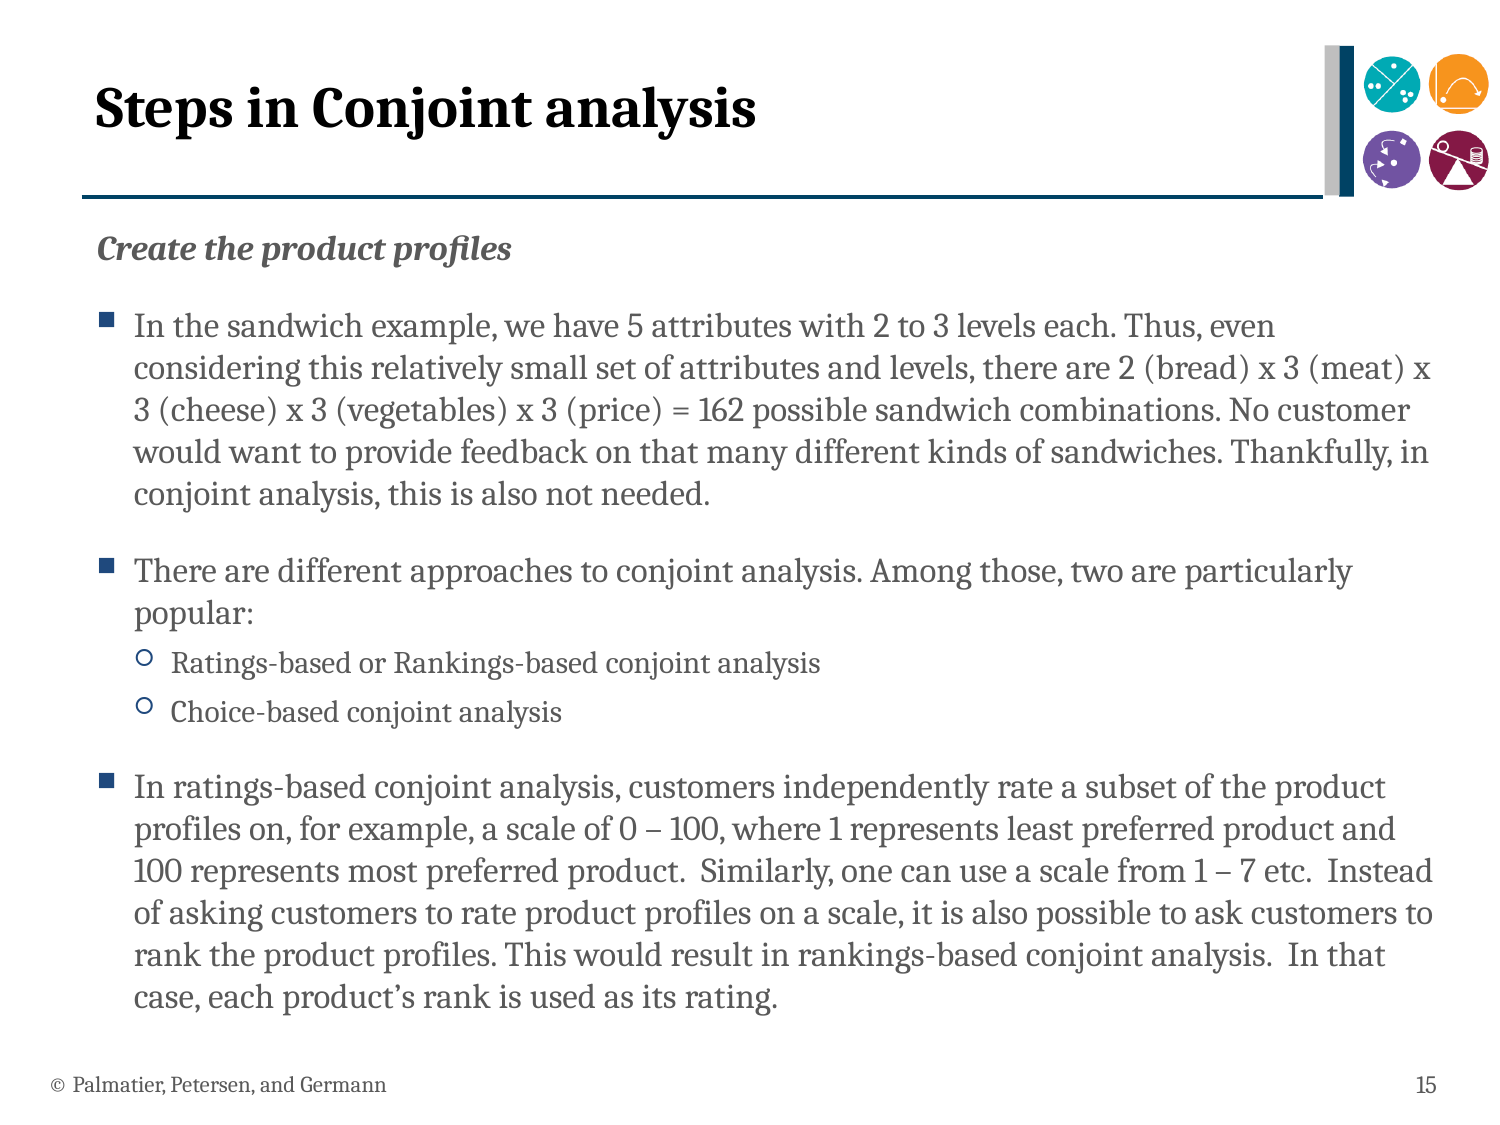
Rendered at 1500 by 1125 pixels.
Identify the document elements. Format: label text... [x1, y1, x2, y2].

footer © Palmatier, Petersen, and Germann [33, 1053, 1038, 1114]
picture [1357, 45, 1496, 118]
slide_number 15 [1361, 1053, 1453, 1114]
title Steps in Conjoint analysis [81, 61, 1322, 218]
picture [1357, 123, 1497, 194]
list Create the product profiles In the sandwich example, we have 5 attributes with 2 to 3 levels each. Thus, even considering this relatively small set of attributes and levels, there are 2 (bread) x 3 (meat) x 3 (cheese) x 3 (vegetables) x 3 (price) = 162 possible sandwich combinations. No customer would want to provide feedback on that many different kinds of sandwiches. Thankfully, in conjoint analysis, this is also not needed. There are different approaches to conjoint analysis. Among those, two are particularly popular: Ratings-based or Rankings-based conjoint analysis Choice-based conjoint analysis In ratings-based conjoint analysis, customers independently rate a subset of the product profiles on, for example, a scale of 0 – 100, where 1 represents least preferred product and 100 represents most preferred product. Similarly, one can use a scale from 1 – 7 etc. Instead of asking customers to rate product profiles on a scale, it is also possible to ask customers to rank the product profiles. This would result in rankings-based conjoint analysis. In that case, each product’s rank is used as its rating. [81, 218, 1453, 1031]
